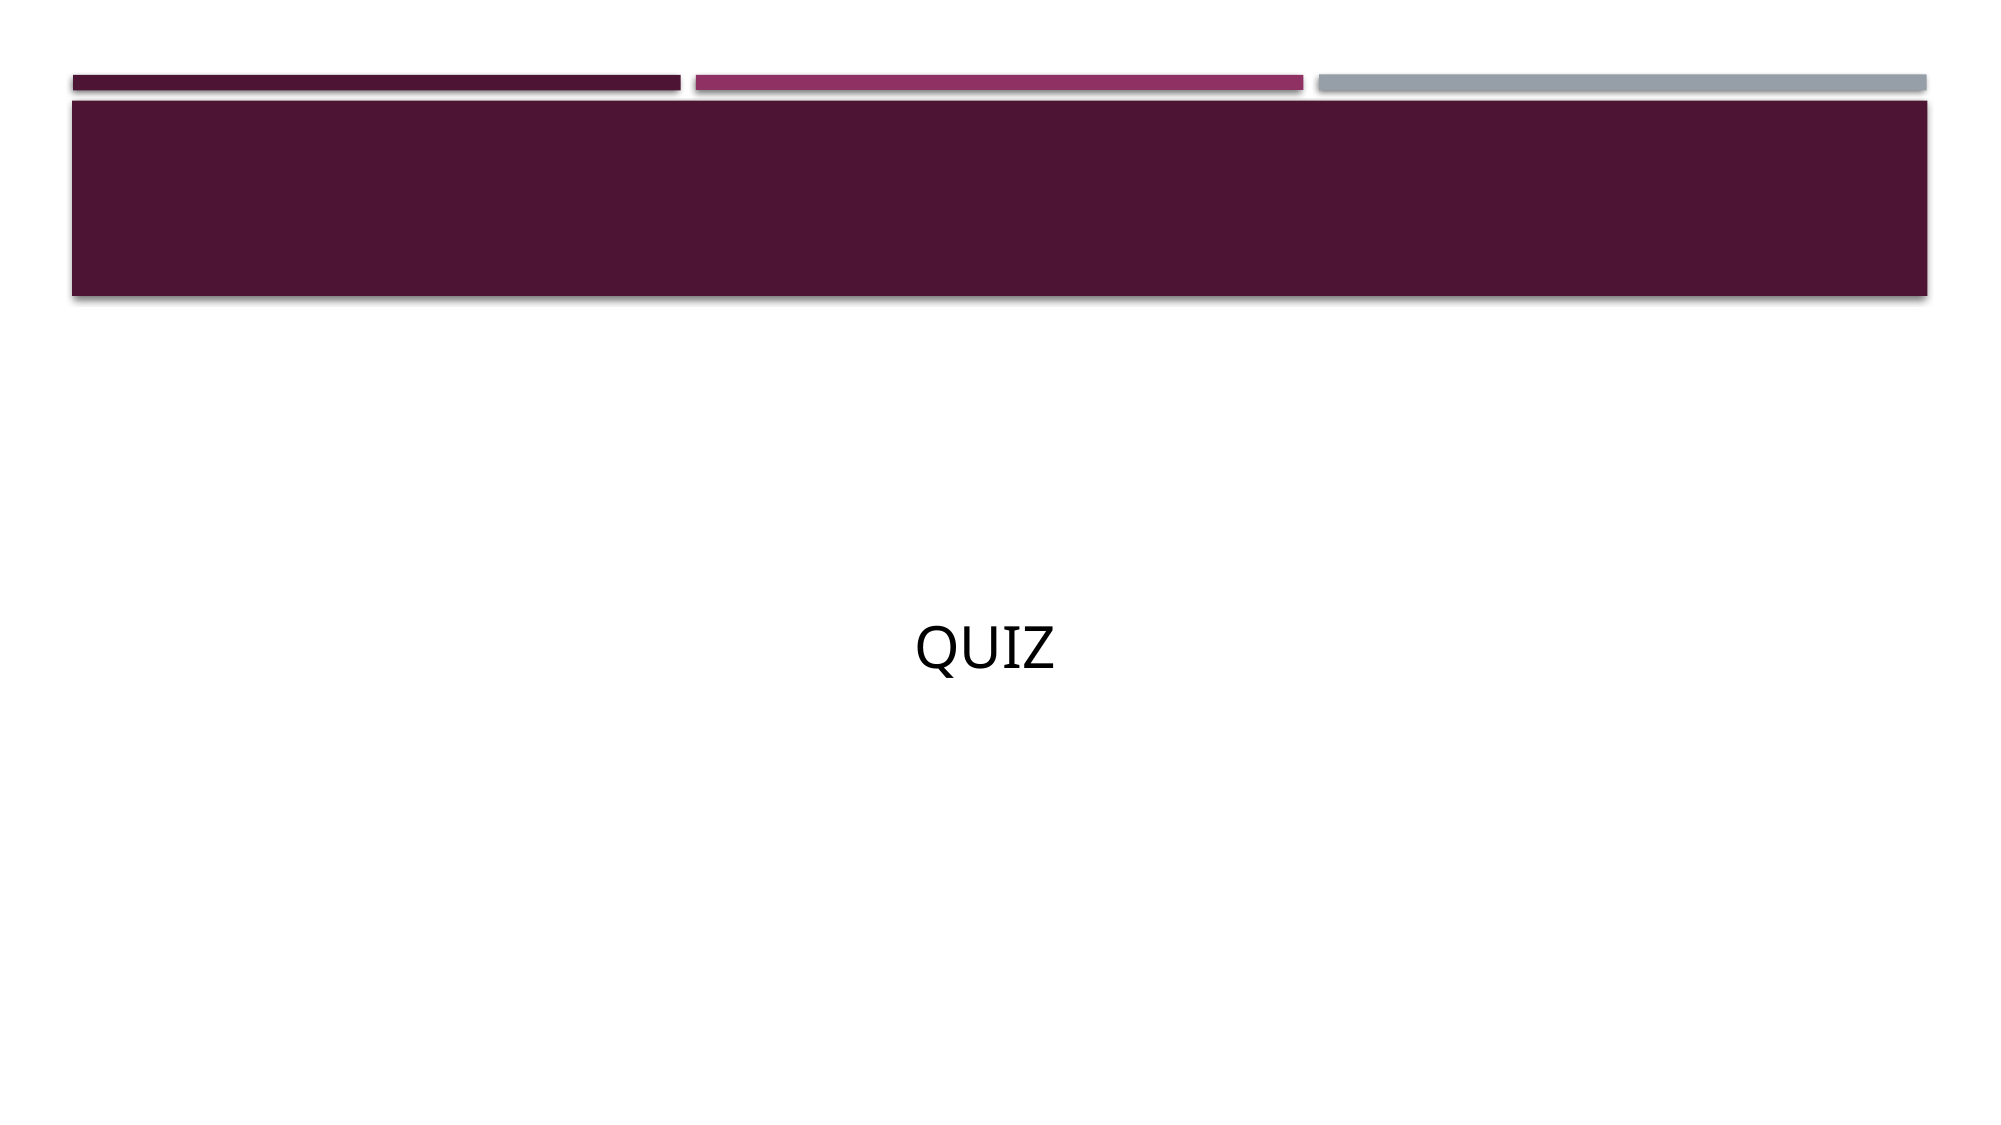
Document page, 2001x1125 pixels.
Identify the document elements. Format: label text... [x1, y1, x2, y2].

title Quiz [80, 590, 1890, 758]
